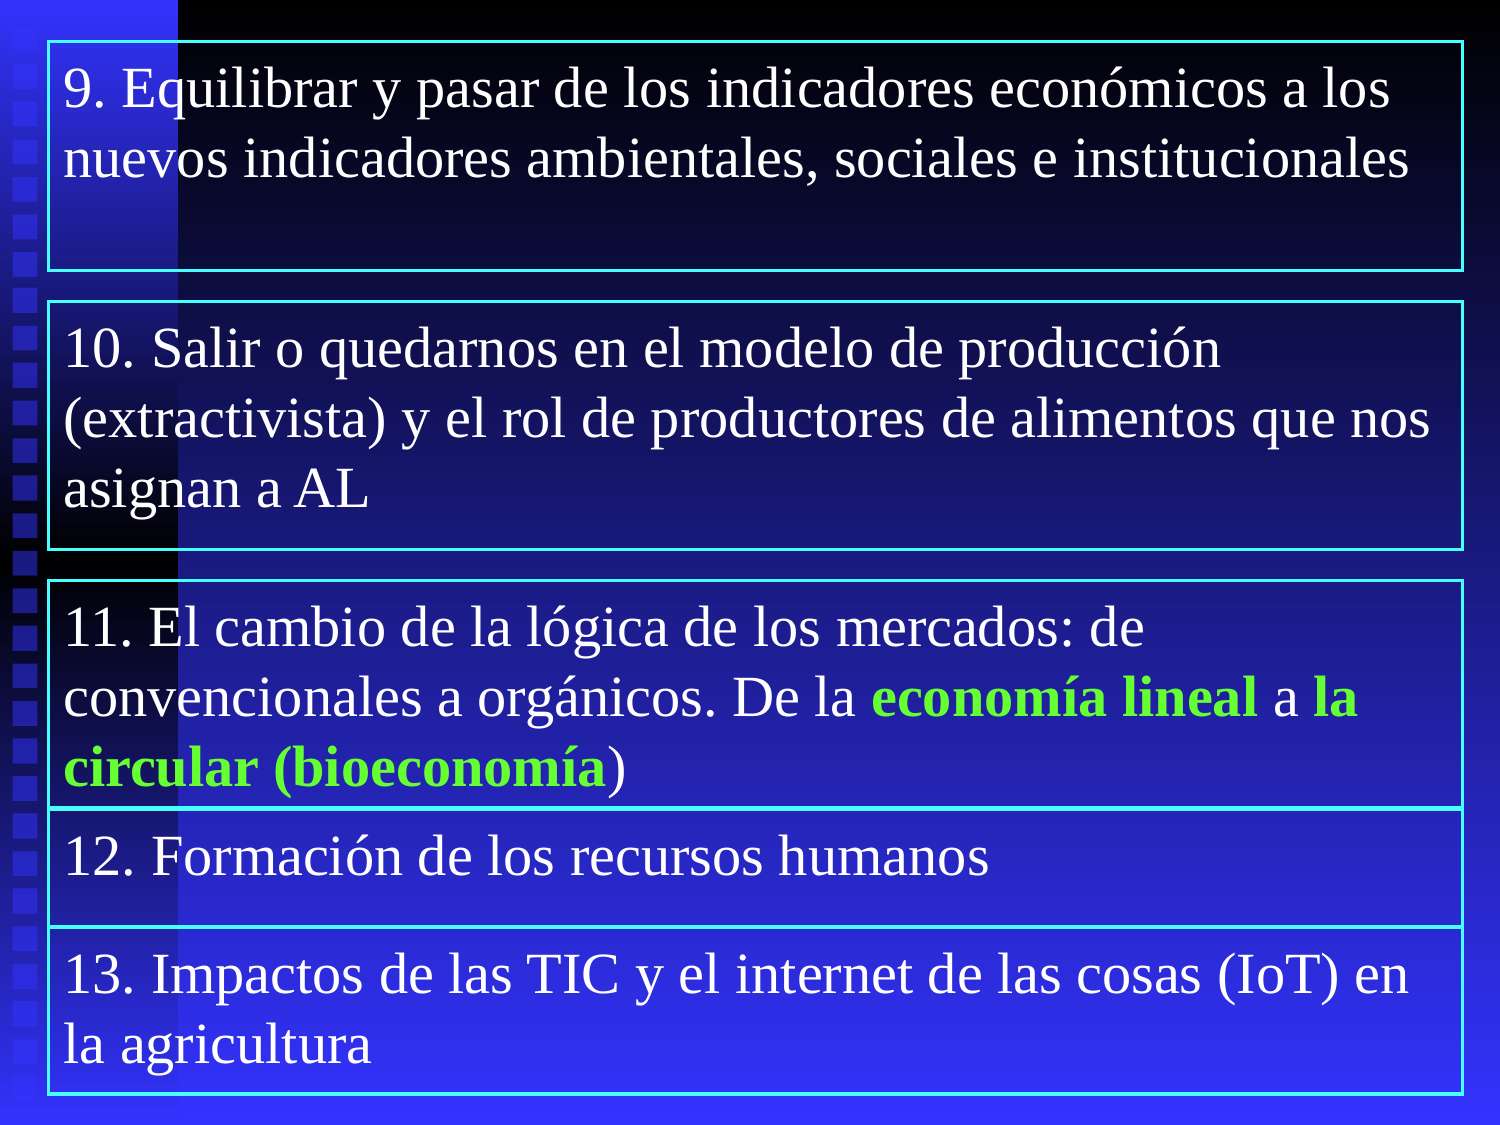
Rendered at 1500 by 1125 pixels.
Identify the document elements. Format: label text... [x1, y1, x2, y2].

text_box 9. Equilibrar y pasar de los indicadores económicos a los nuevos indicadores ambientales, sociales e institucionales [48, 41, 1463, 271]
text_box 11. El cambio de la lógica de los mercados: de convencionales a orgánicos. De la economía lineal a la circular (bioeconomía) [48, 580, 1463, 808]
text_box 13. Impactos de las TIC y el internet de las cosas (IoT) en la agricultura [48, 927, 1463, 1094]
text_box 10. Salir o quedarnos en el modelo de producción (extractivista) y el rol de productores de alimentos que nos asignan a AL [48, 301, 1463, 550]
text_box 12. Formación de los recursos humanos [48, 809, 1463, 927]
